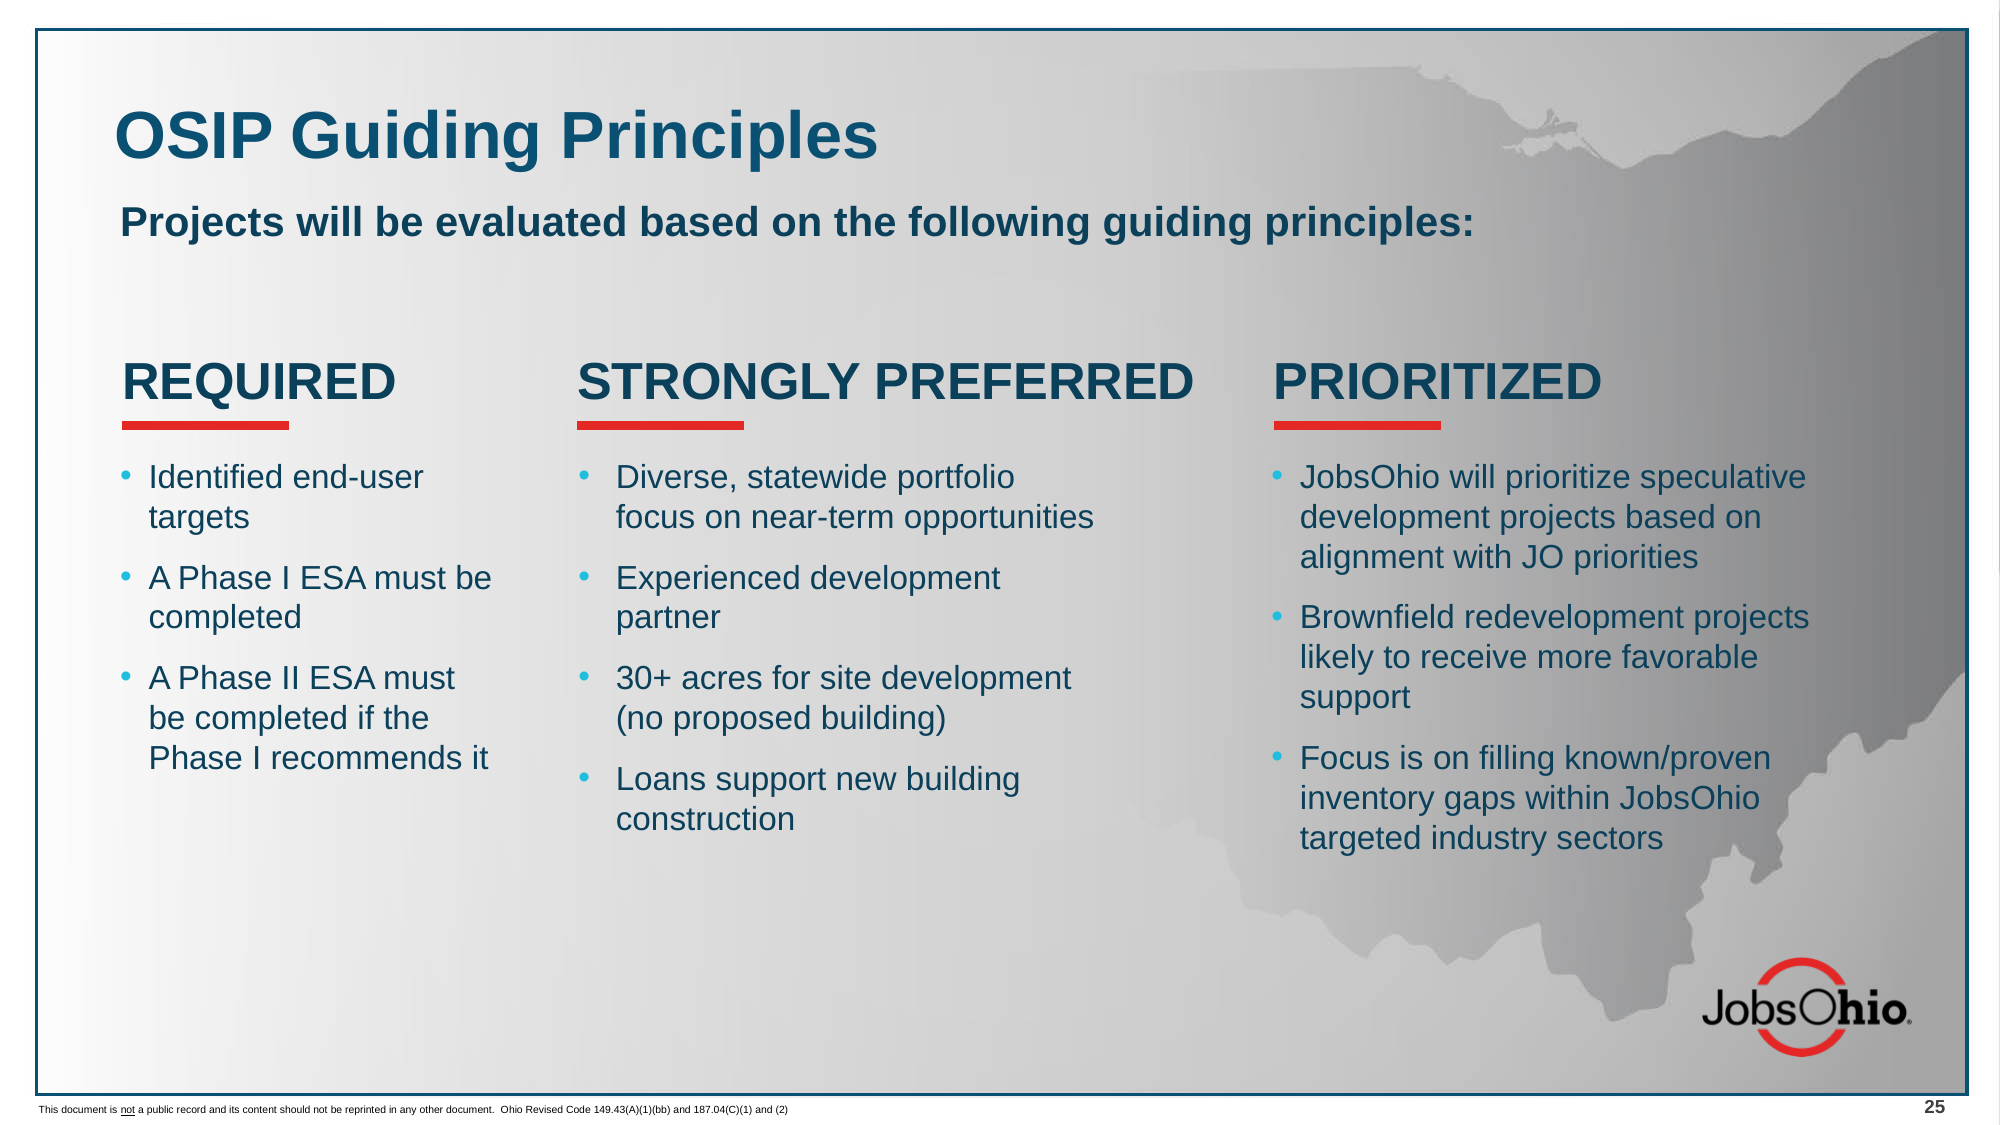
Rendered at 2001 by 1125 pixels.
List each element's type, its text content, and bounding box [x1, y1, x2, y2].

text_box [105, 332, 512, 788]
picture [0, 0, 2000, 1125]
slide_number 25 [1627, 1087, 1961, 1125]
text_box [1256, 332, 1862, 869]
picture [1702, 32, 1964, 1092]
list OSIP Guiding Principles [99, 67, 1627, 229]
picture [0, 1098, 1627, 1125]
text_box Projects will be evaluated based on the following guiding principles: [105, 162, 1831, 284]
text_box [563, 332, 1201, 850]
